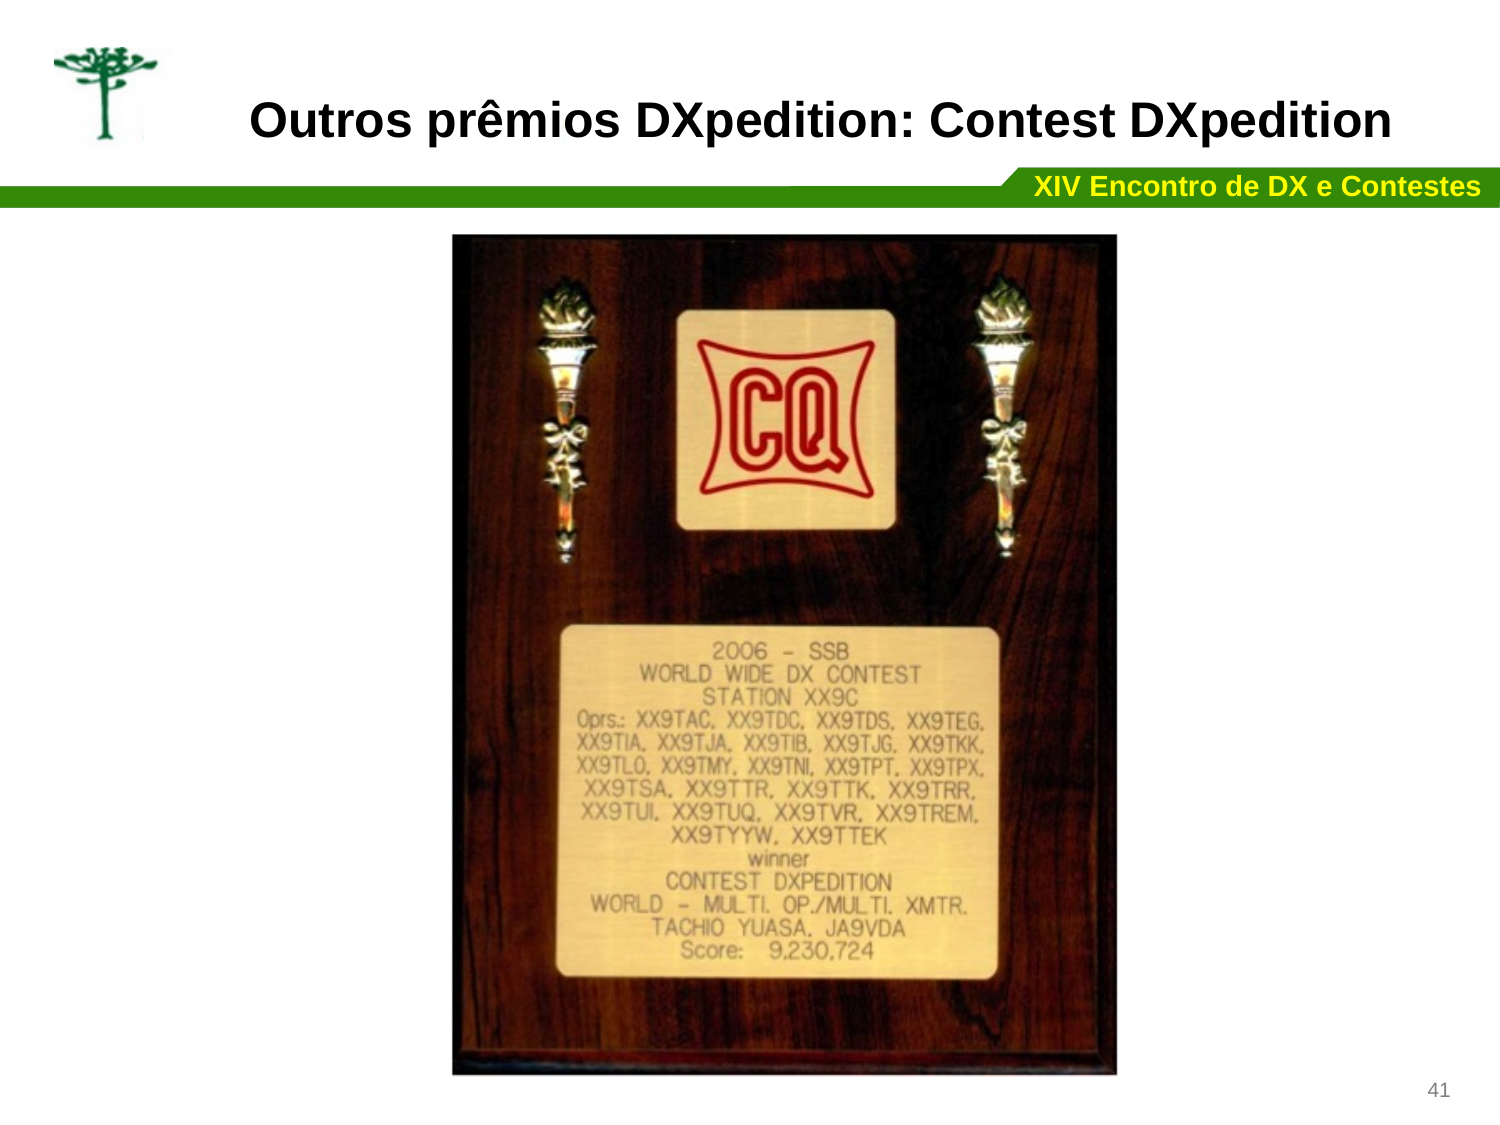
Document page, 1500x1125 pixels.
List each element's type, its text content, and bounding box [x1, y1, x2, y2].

picture [451, 233, 1119, 1078]
text_box Outros prêmios DXpedition: Contest DXpedition [222, 32, 1421, 156]
picture [54, 47, 222, 150]
